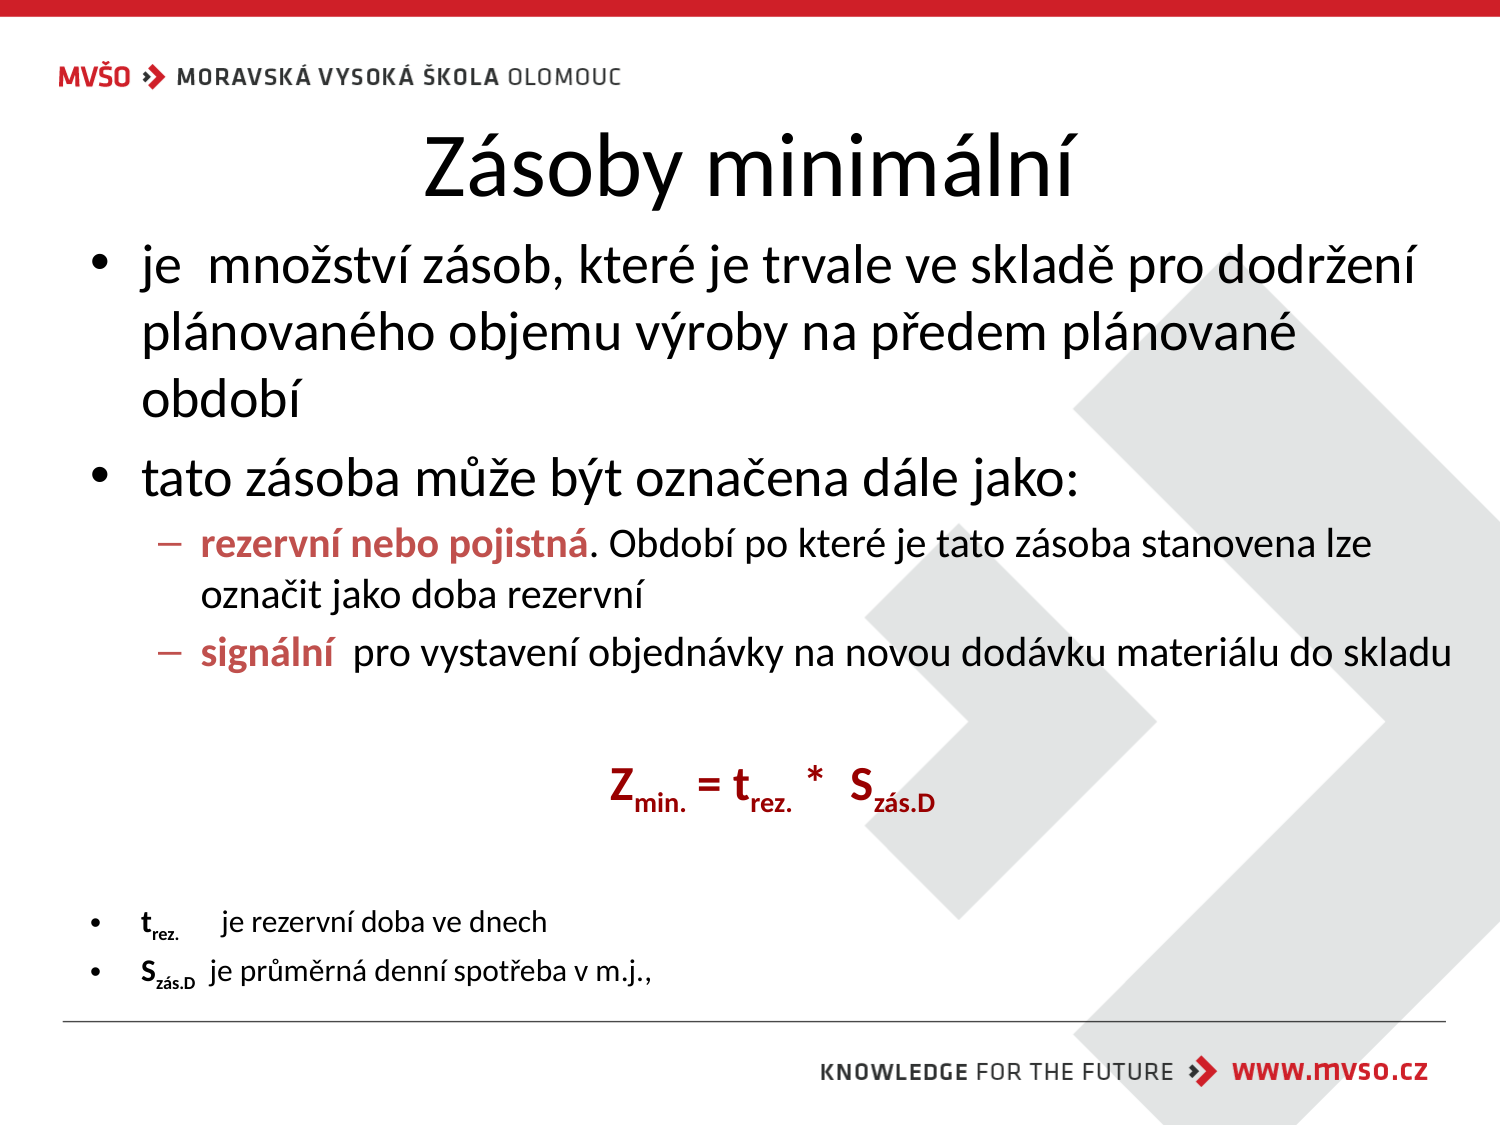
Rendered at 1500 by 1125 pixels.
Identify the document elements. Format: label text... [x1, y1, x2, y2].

list je množství zásob, které je trvale ve skladě pro dodržení plánovaného objemu výroby na předem plánované období tato zásoba může být označena dále jako: rezervní nebo pojistná. Období po které je tato zásoba stanovena lze označit jako doba rezervní signální pro vystavení objednávky na novou dodávku materiálu do skladu Zmin. = trez. * Szás.D trez. je rezervní doba ve dnech Szás.D je průměrná denní spotřeba v m.j., [75, 220, 1471, 1059]
title Zásoby minimální [75, 61, 1425, 220]
picture [0, 0, 1500, 1125]
